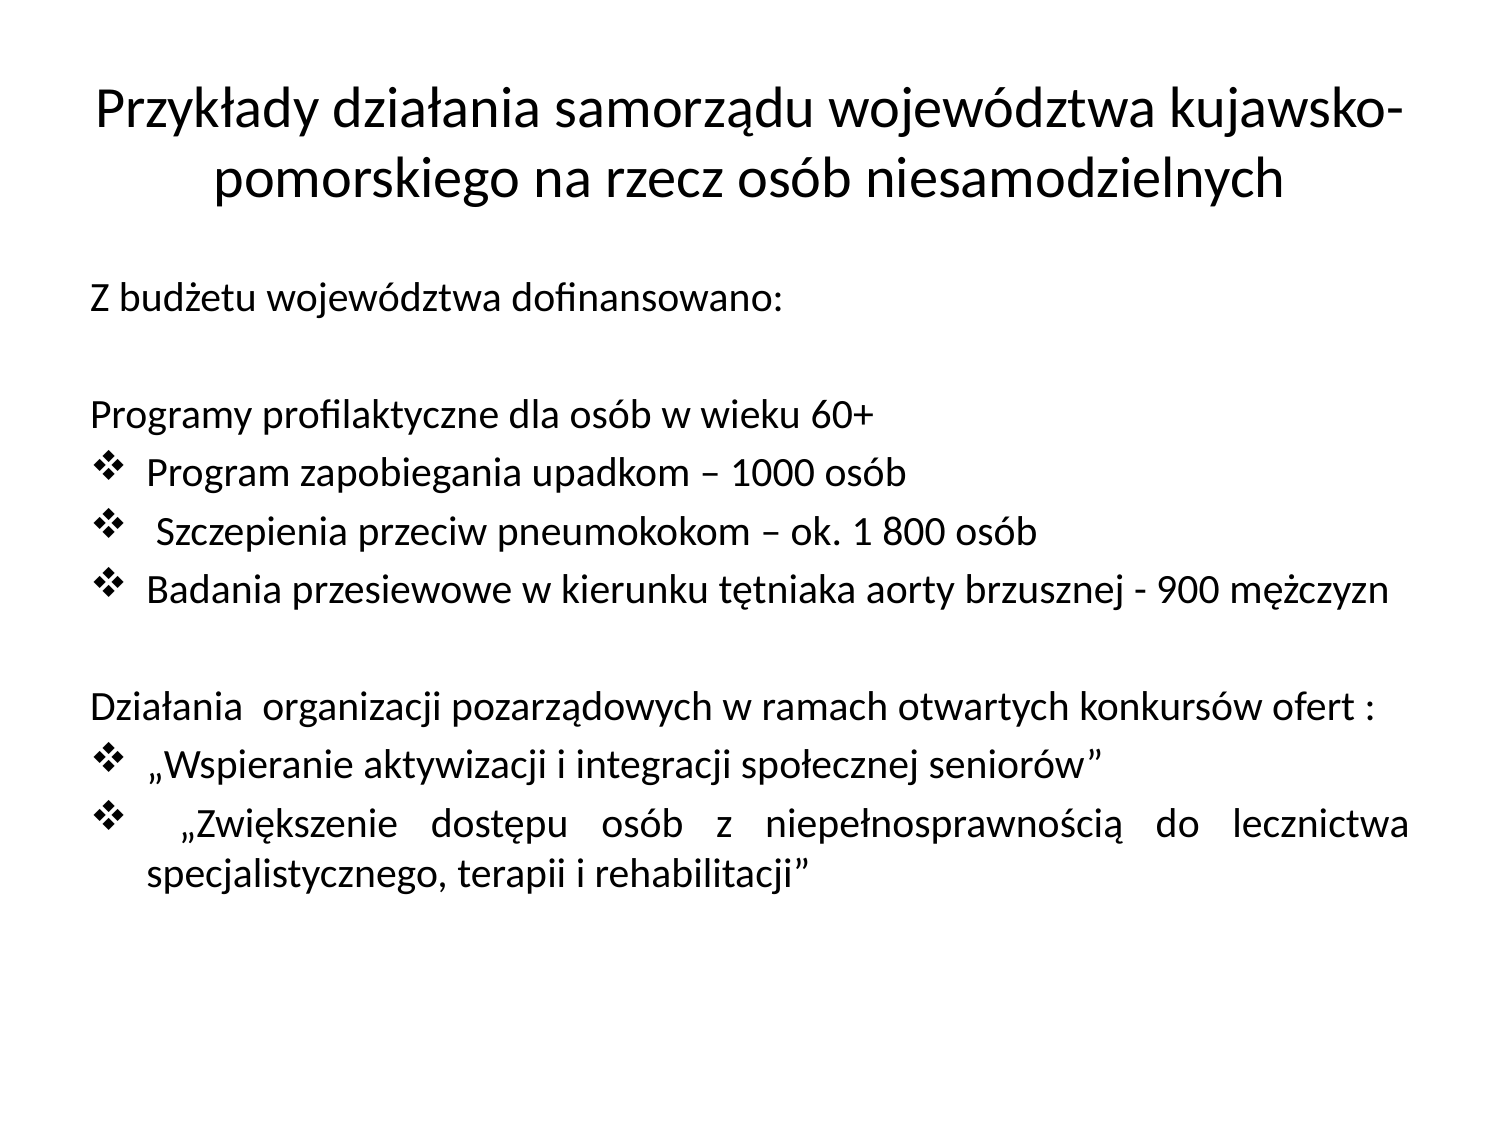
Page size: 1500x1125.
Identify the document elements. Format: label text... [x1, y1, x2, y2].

list Z budżetu województwa dofinansowano: Programy profilaktyczne dla osób w wieku 60+ Program zapobiegania upadkom – 1000 osób Szczepienia przeciw pneumokokom – ok. 1 800 osób Badania przesiewowe w kierunku tętniaka aorty brzusznej - 900 mężczyzn Działania organizacji pozarządowych w ramach otwartych konkursów ofert : „Wspieranie aktywizacji i integracji społecznej seniorów” „Zwiększenie dostępu osób z niepełnosprawnością do lecznictwa specjalistycznego, terapii i rehabilitacji” [75, 262, 1425, 1005]
title Przykłady działania samorządu województwa kujawsko-pomorskiego na rzecz osób niesamodzielnych [75, 45, 1425, 233]
